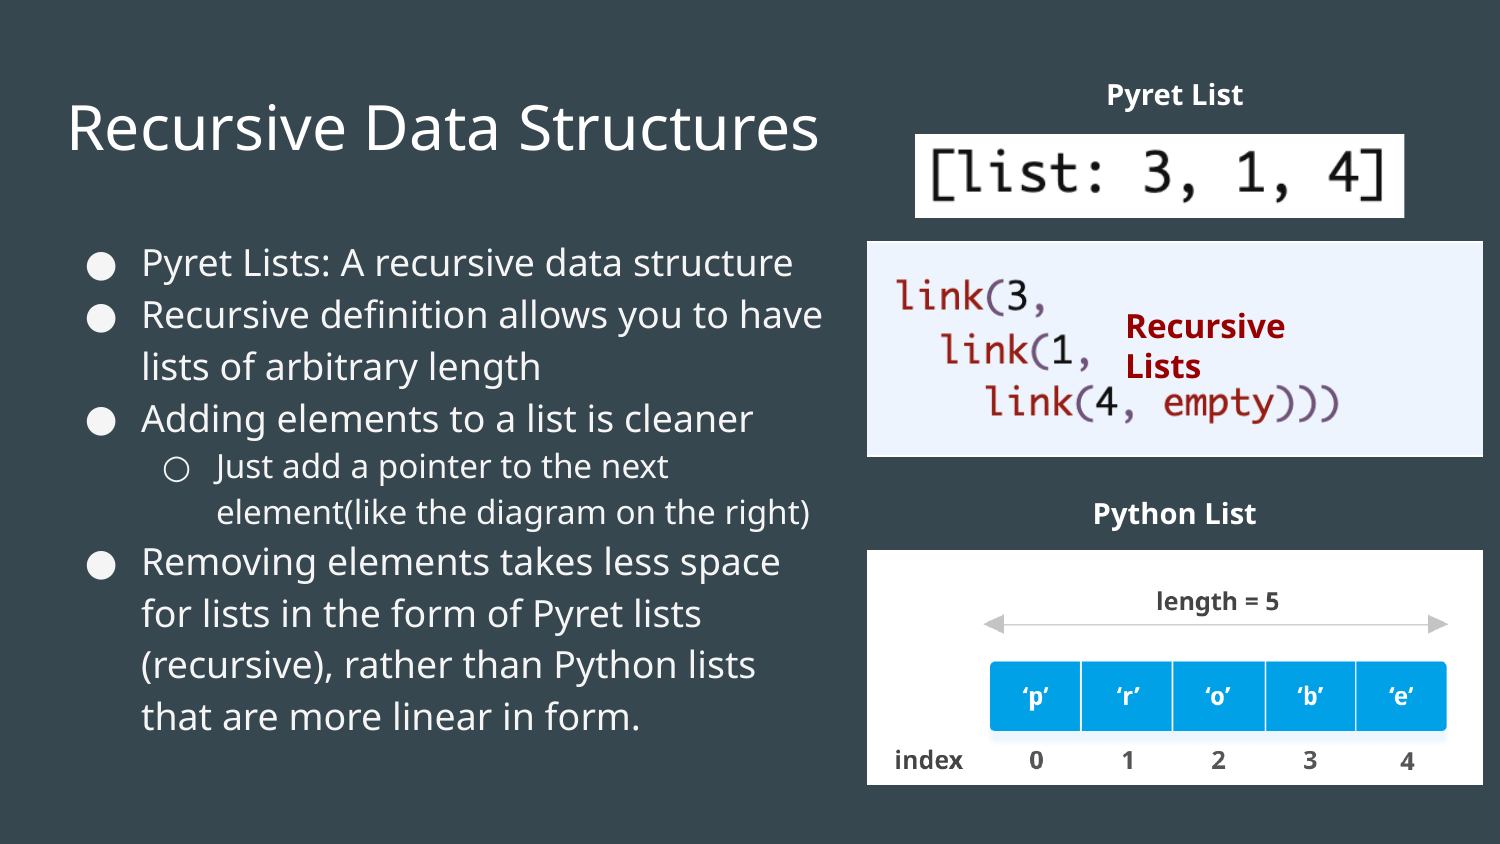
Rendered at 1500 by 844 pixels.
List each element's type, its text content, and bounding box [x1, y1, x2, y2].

picture [914, 134, 1405, 218]
picture [866, 549, 1484, 786]
list Pyret Lists: A recursive data structure Recursive definition allows you to have lists of arbitrary length Adding elements to a list is cleaner Just add a pointer to the next element(like the diagram on the right) Removing elements takes less space for lists in the form of Pyret lists (recursive), rather than Python lists that are more linear in form. [51, 217, 843, 814]
picture [866, 241, 1484, 457]
title Recursive Data Structures [51, 72, 1449, 167]
text_box Python List [981, 479, 1369, 537]
text_box Pyret List [981, 61, 1369, 118]
